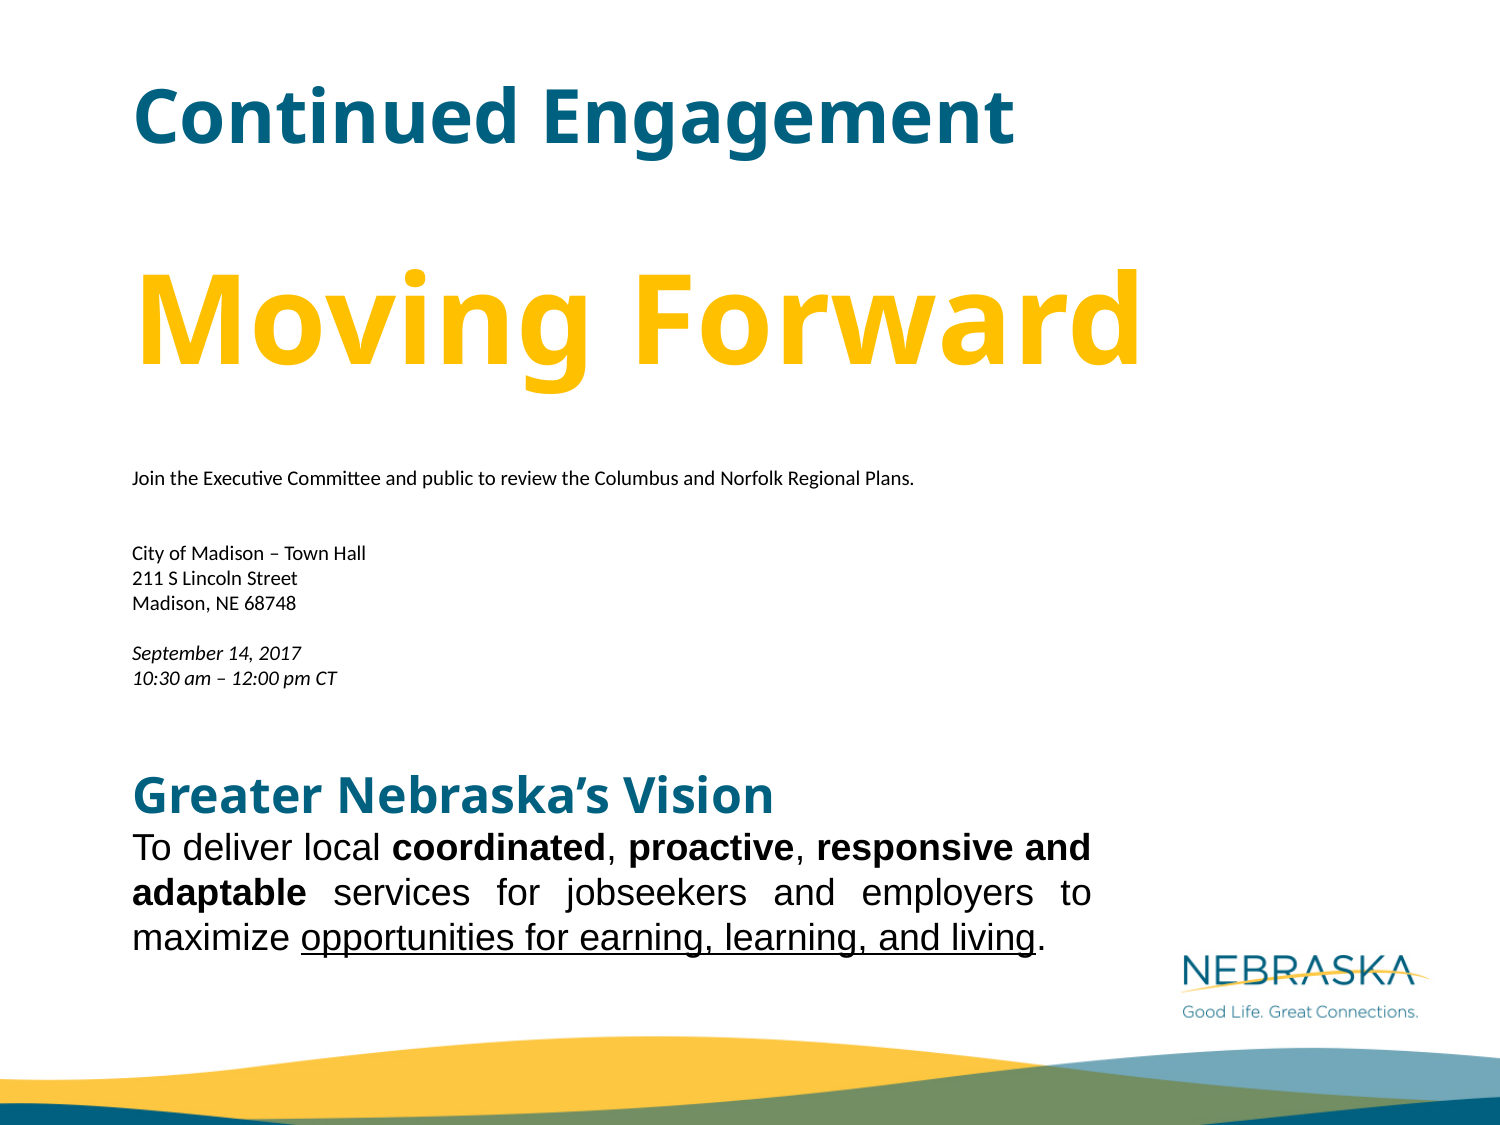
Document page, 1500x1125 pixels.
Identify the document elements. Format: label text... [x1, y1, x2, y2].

text_box Greater Nebraska’s Vision To deliver local coordinated, proactive, responsive and adaptable services for jobseekers and employers to maximize opportunities for earning, learning, and living. [117, 847, 1107, 966]
text_box Moving Forward Join the Executive Committee and public to review the Columbus and Norfolk Regional Plans. City of Madison – Town Hall 211 S Lincoln Street Madison, NE 68748 September 14, 2017 10:30 am – 12:00 pm CT [117, 232, 1345, 847]
picture [0, 0, 1500, 1125]
text_box Continued Engagement [117, 60, 1383, 346]
